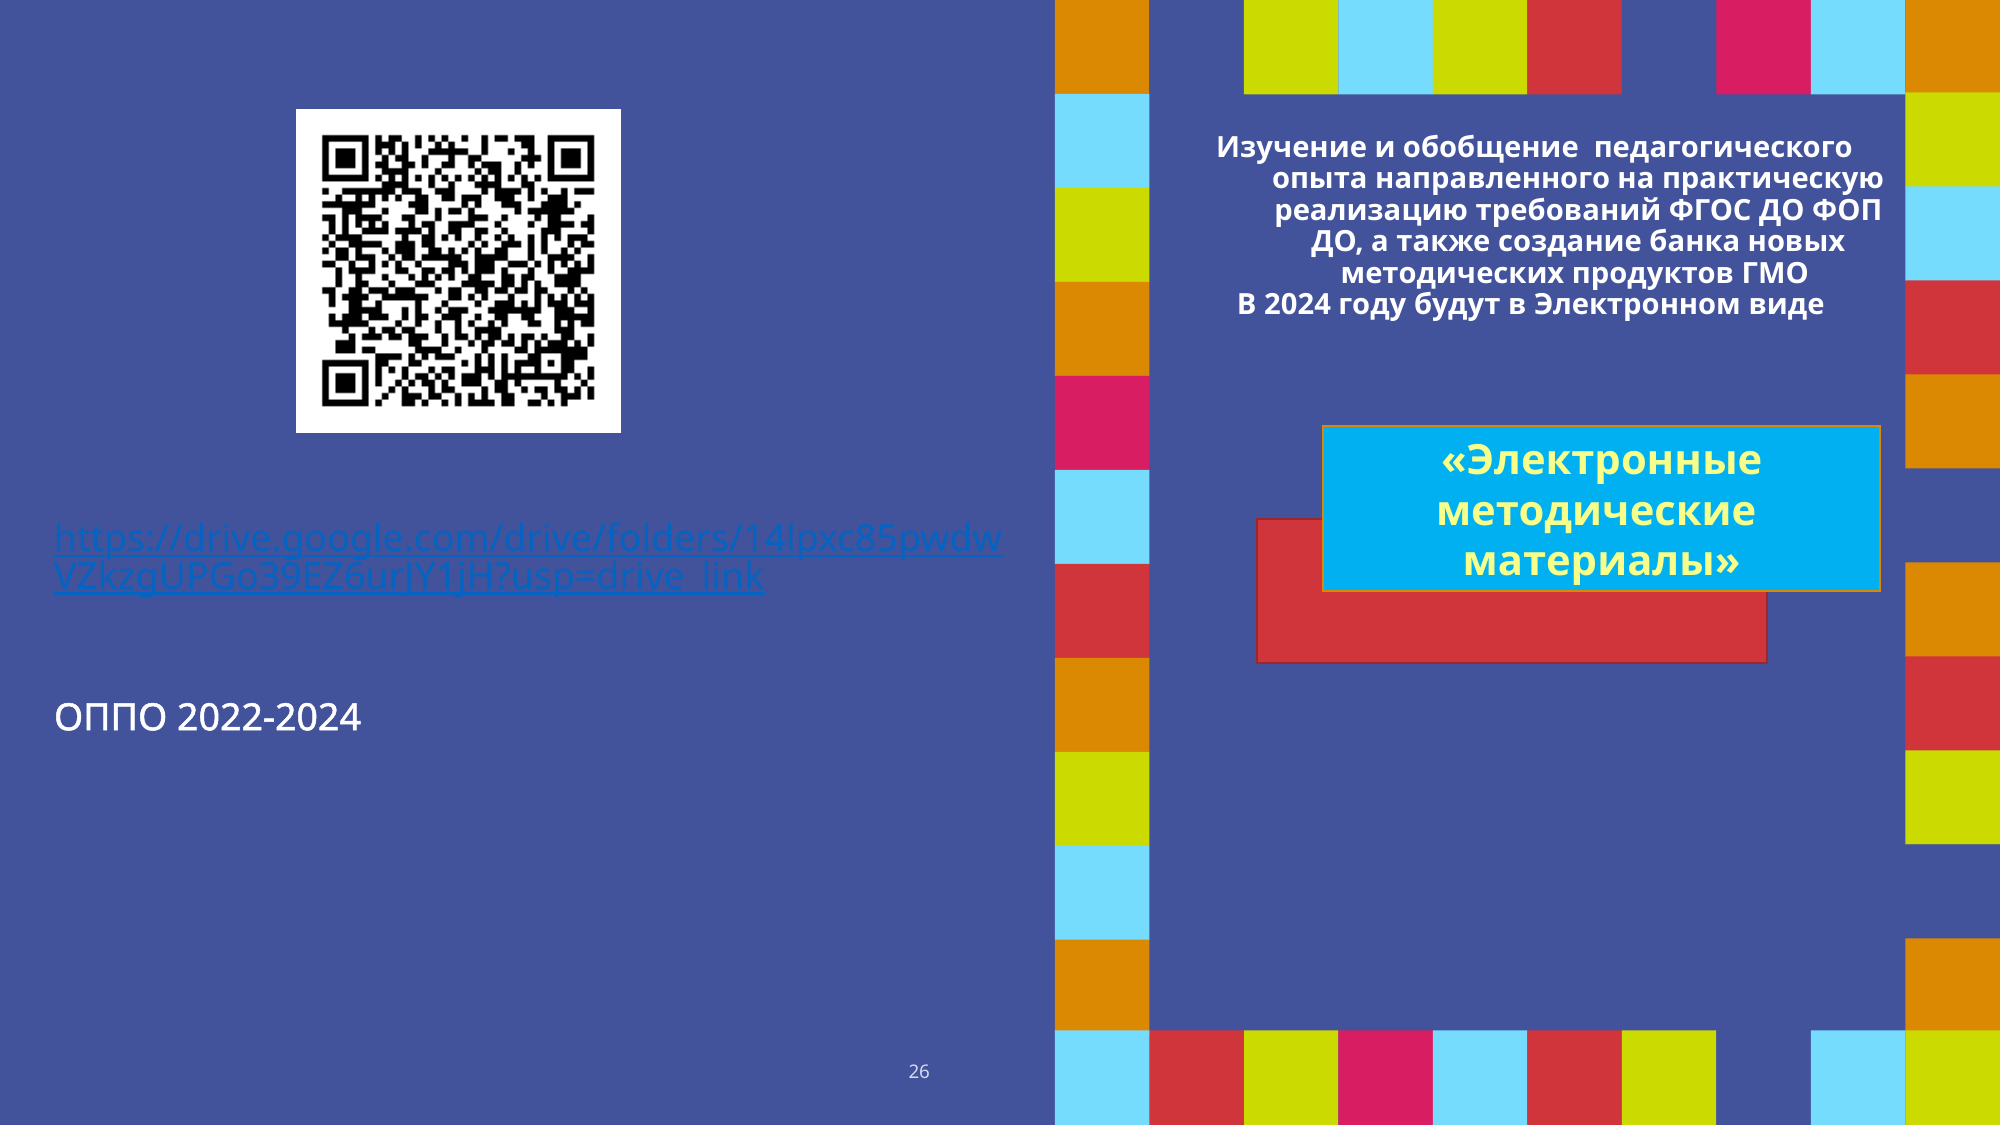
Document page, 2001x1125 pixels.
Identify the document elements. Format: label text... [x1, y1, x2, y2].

text_box Изучение и обобщение педагогического опыта направленного на практическую реализацию требований ФГОС ДО ФОП ДО, а также создание банка новых методических продуктов ГМО В 2024 году будут в Электронном виде [1160, 125, 1910, 329]
text_box «Электронные методические материалы» [1322, 425, 1881, 592]
slide_number 26 [812, 1042, 946, 1103]
picture [296, 109, 621, 434]
text_box [1256, 518, 1768, 664]
text_box https://drive.google.com/drive/folders/14lpxc85pwdwVZkzgUPGo39EZ6urJY1jH?usp=drive_link ОППО 2022-2024 [39, 506, 1040, 708]
